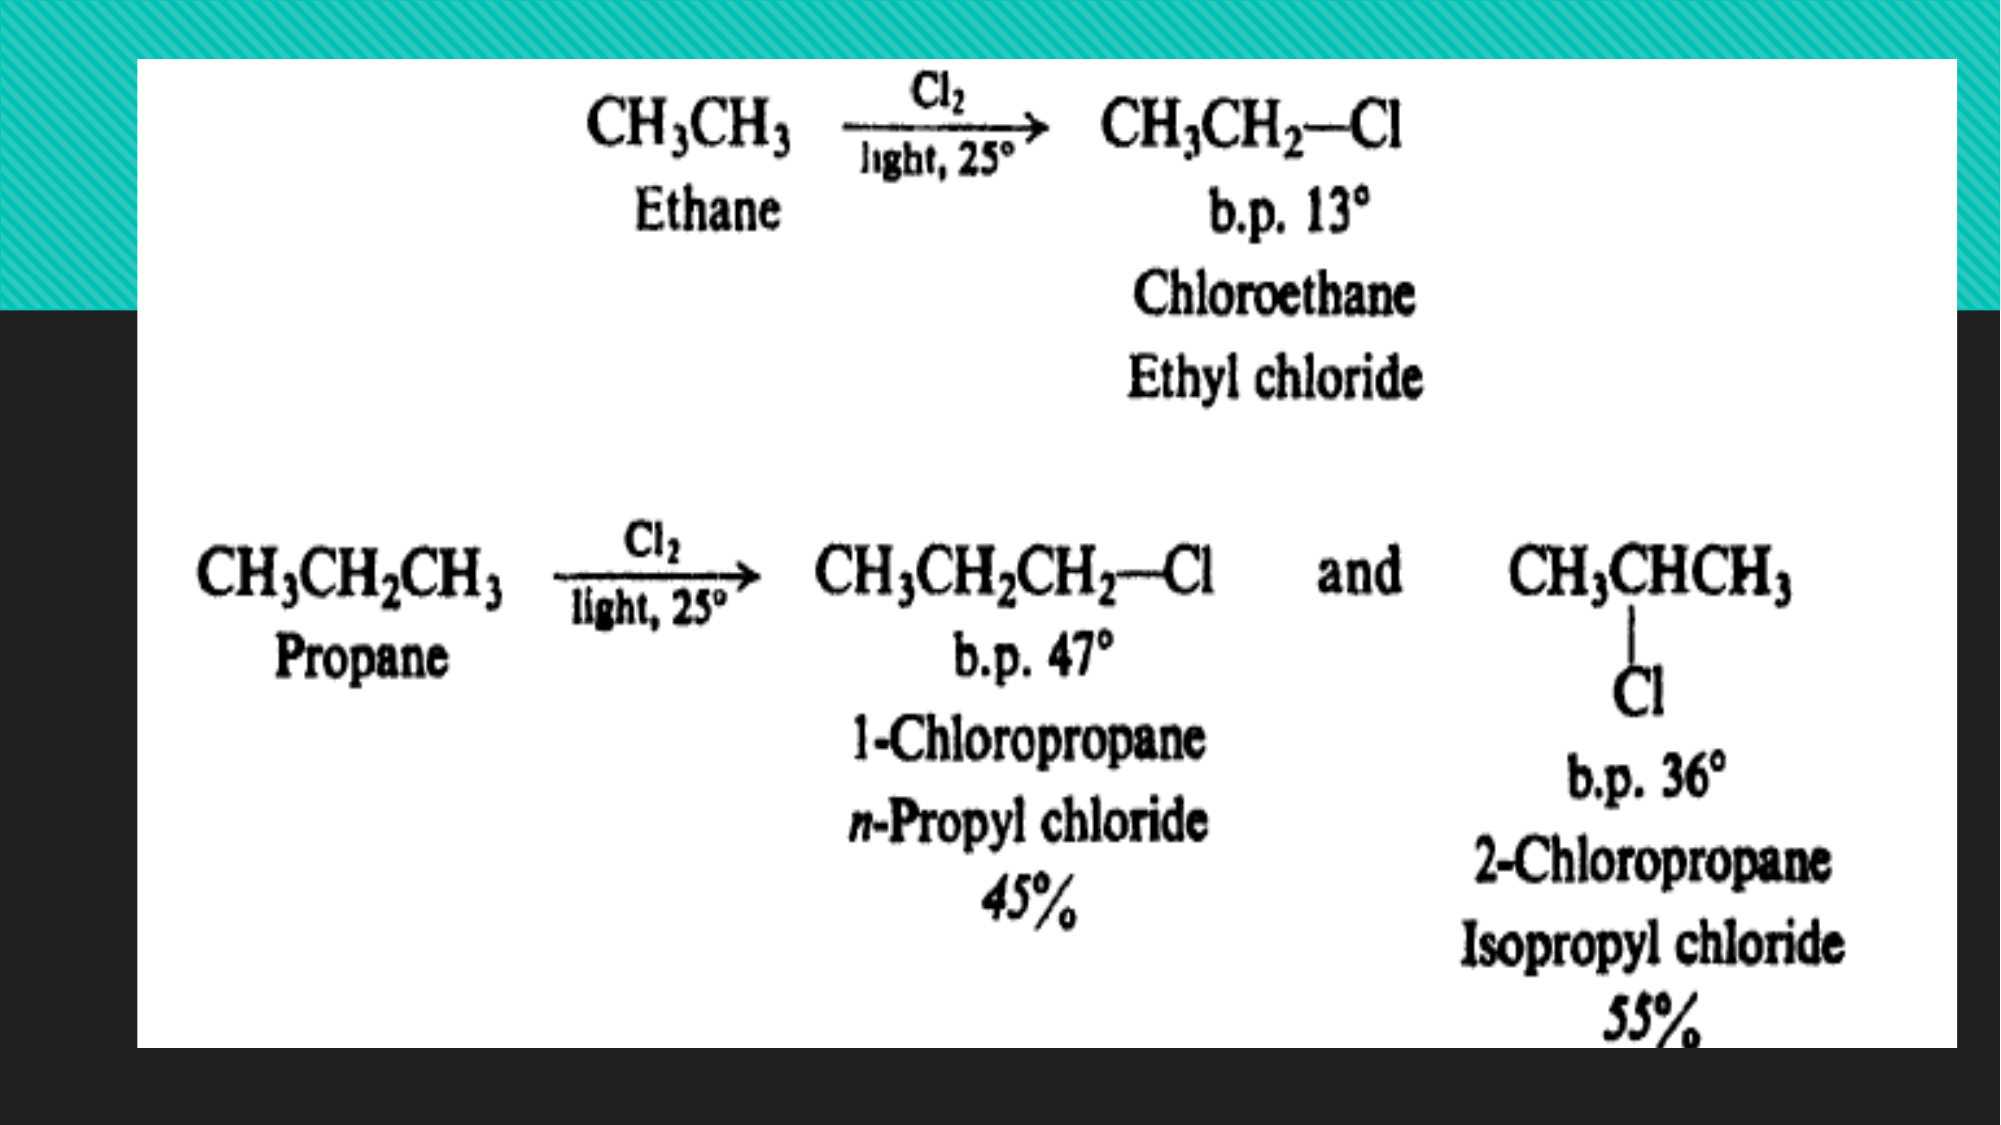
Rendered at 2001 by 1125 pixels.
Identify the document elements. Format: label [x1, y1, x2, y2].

picture [137, 59, 1958, 1048]
